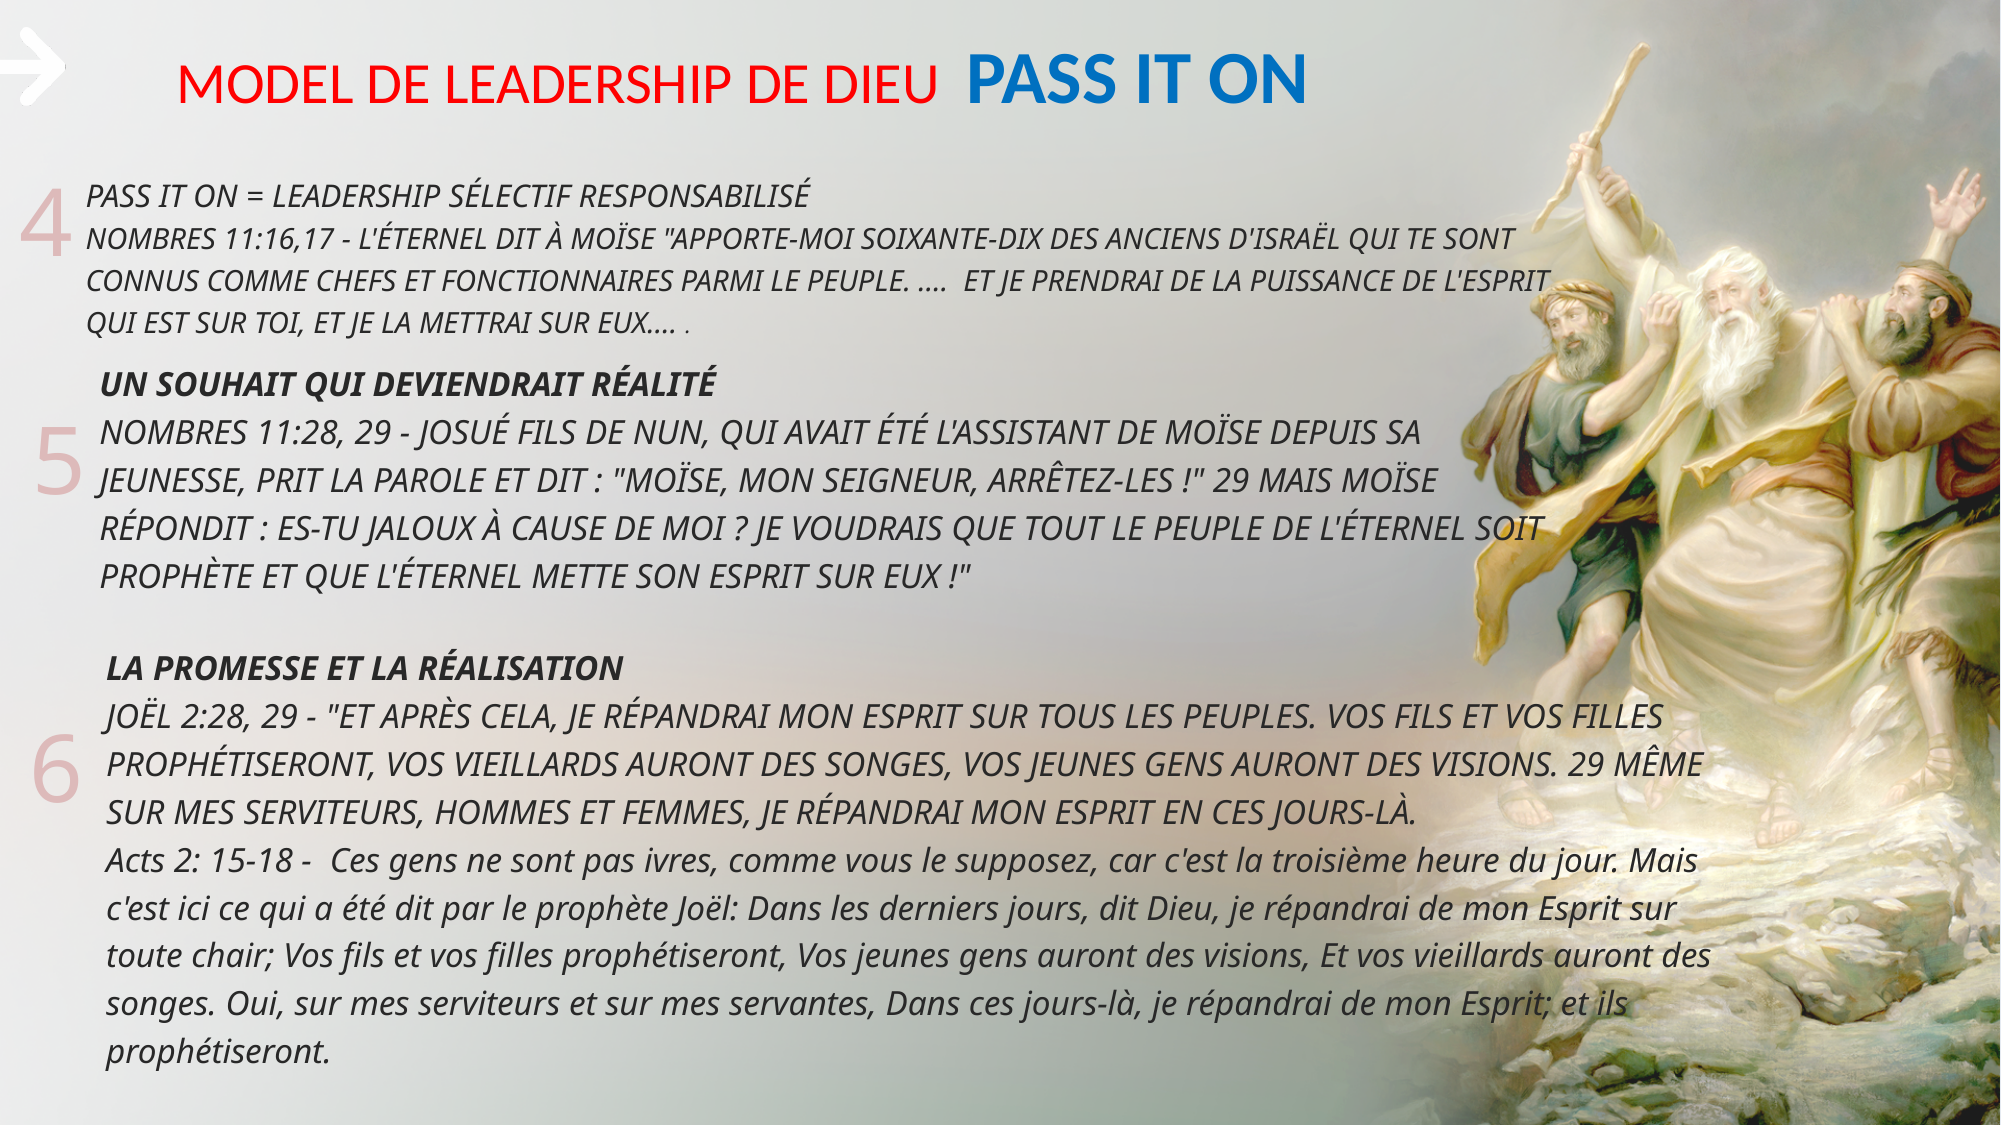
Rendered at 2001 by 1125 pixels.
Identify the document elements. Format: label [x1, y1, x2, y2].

text_box [23, 347, 1586, 603]
picture [0, 0, 2000, 1125]
text_box [11, 133, 1574, 349]
text_box [23, 604, 1739, 1106]
